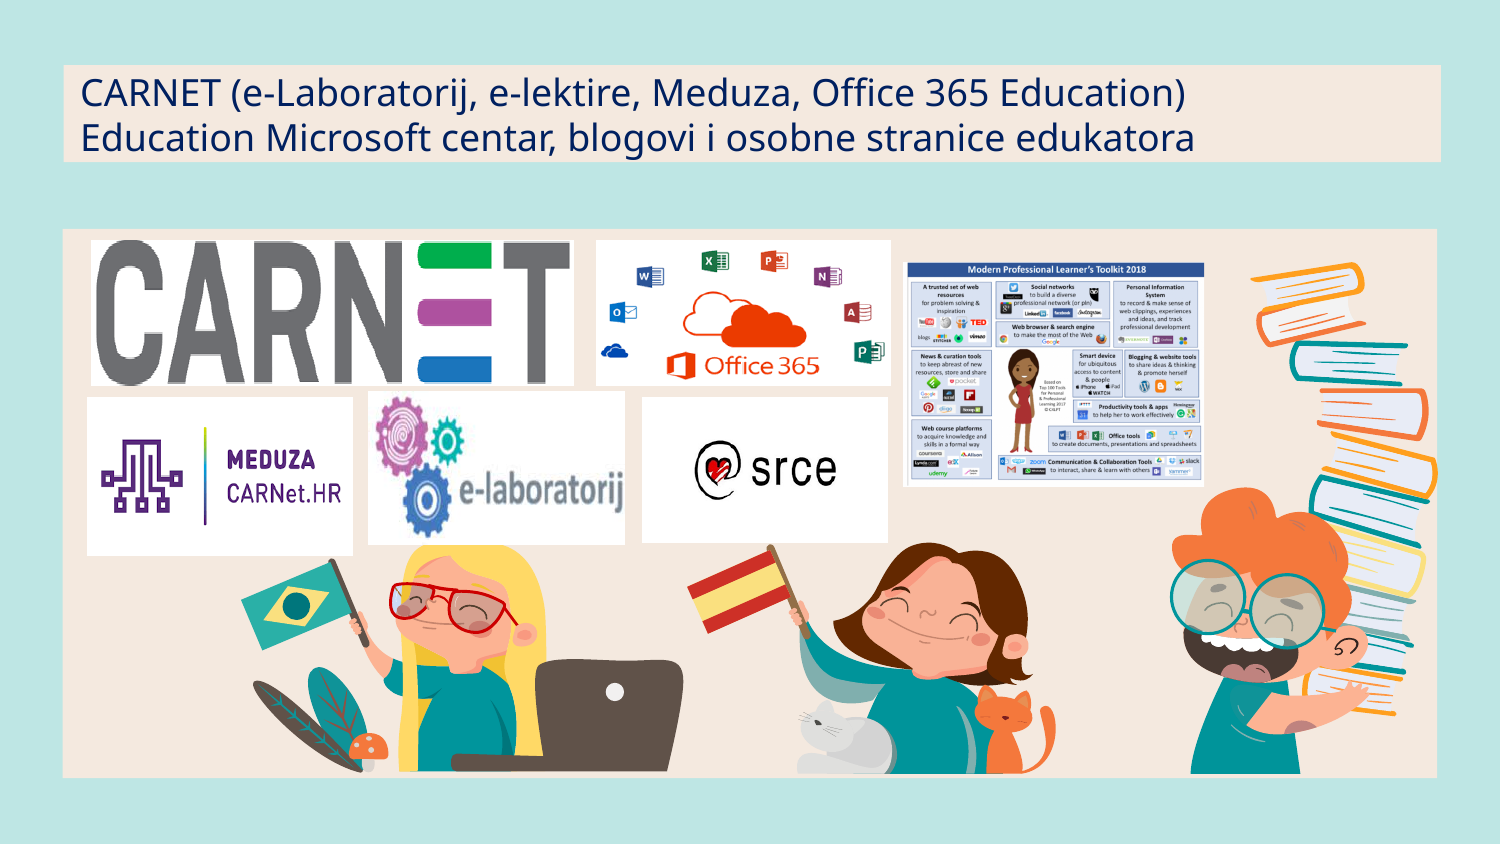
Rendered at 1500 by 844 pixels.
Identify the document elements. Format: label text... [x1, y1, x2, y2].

picture [86, 397, 353, 556]
picture [595, 240, 891, 386]
picture [91, 240, 574, 387]
title CARNET (e-Laboratorij, e-lektire, Meduza, Office 365 Education) Education Microsoft centar, blogovi i osobne stranice edukatora [65, 65, 1444, 163]
picture [642, 397, 889, 543]
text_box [235, 261, 1444, 775]
picture [902, 261, 1205, 488]
picture [367, 391, 625, 545]
